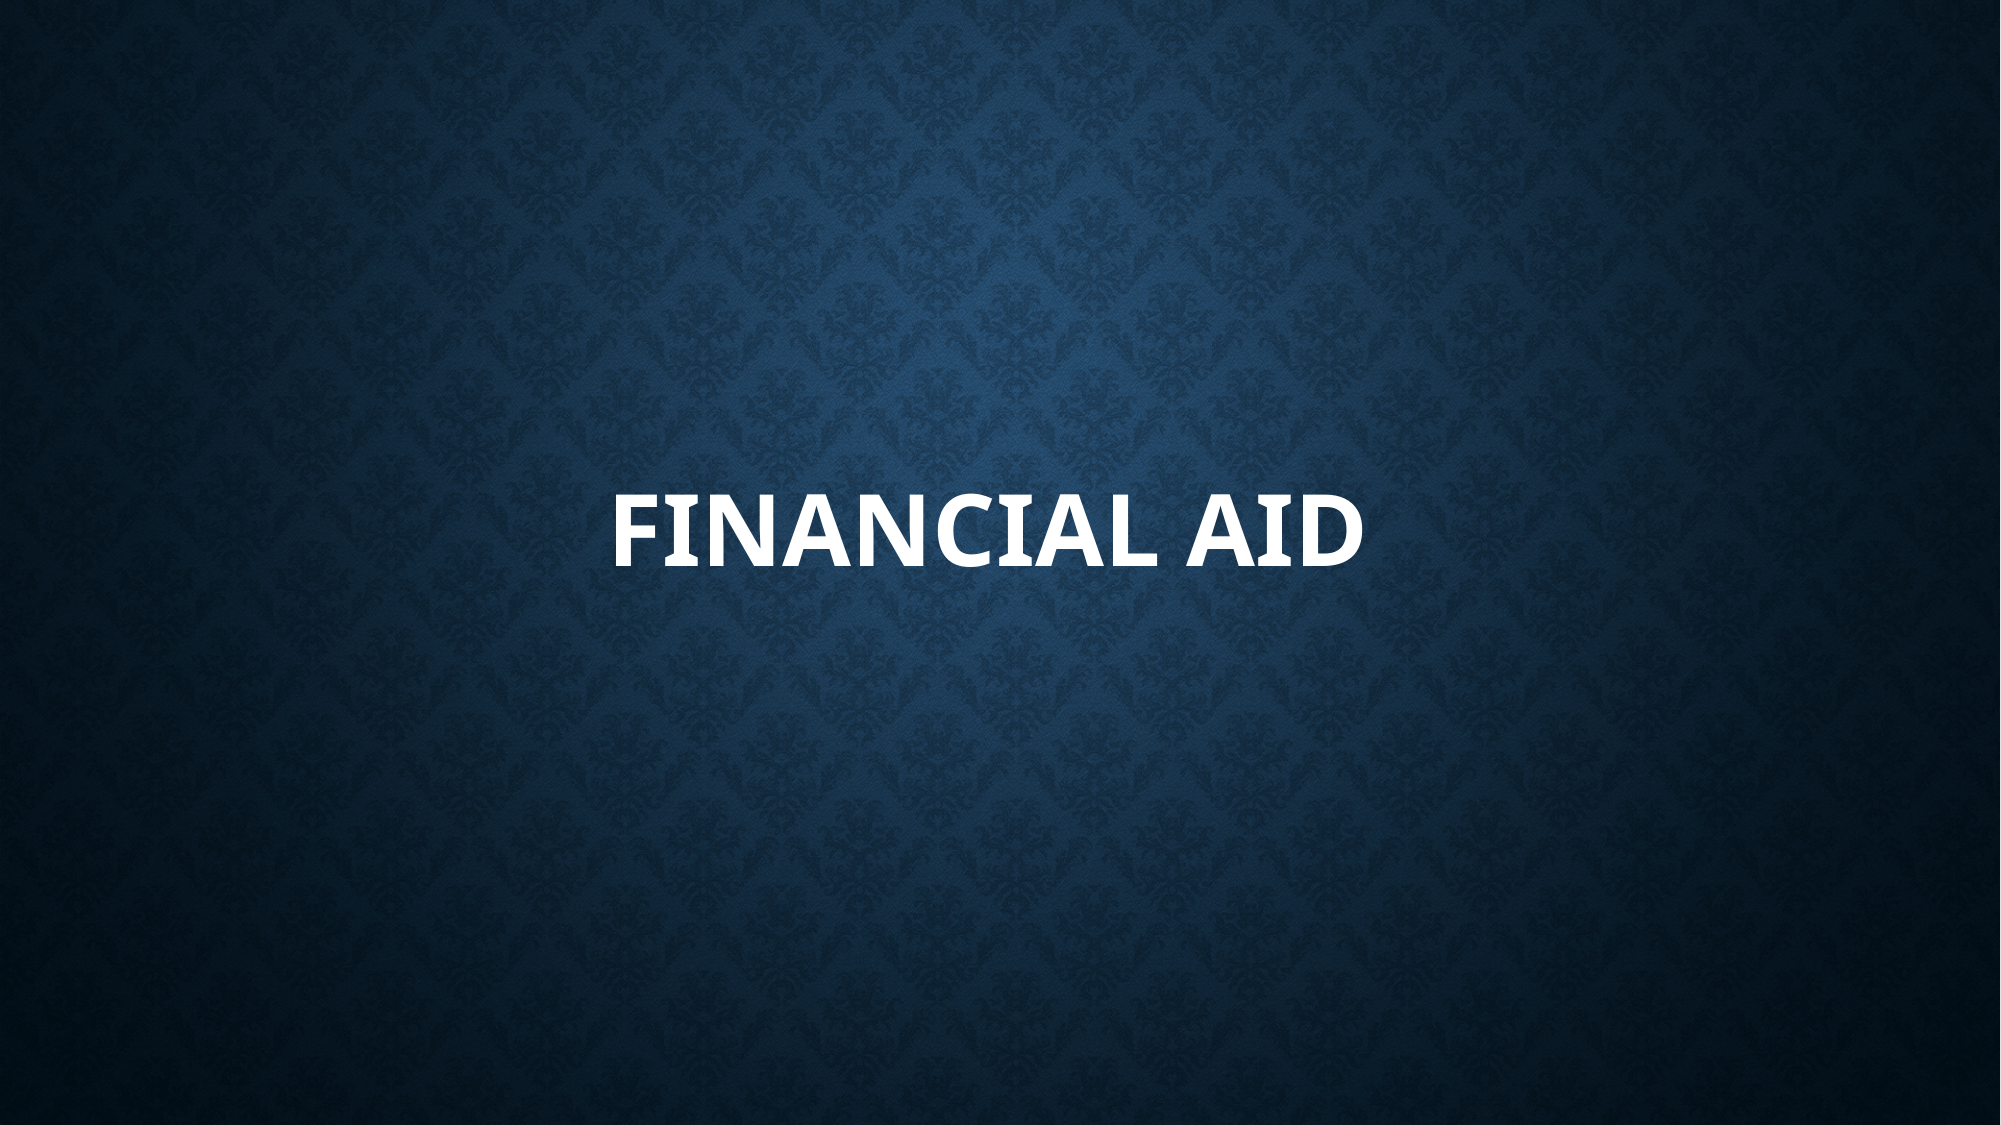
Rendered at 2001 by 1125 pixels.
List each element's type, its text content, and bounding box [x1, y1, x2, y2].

title Financial Aid [138, 377, 1838, 690]
